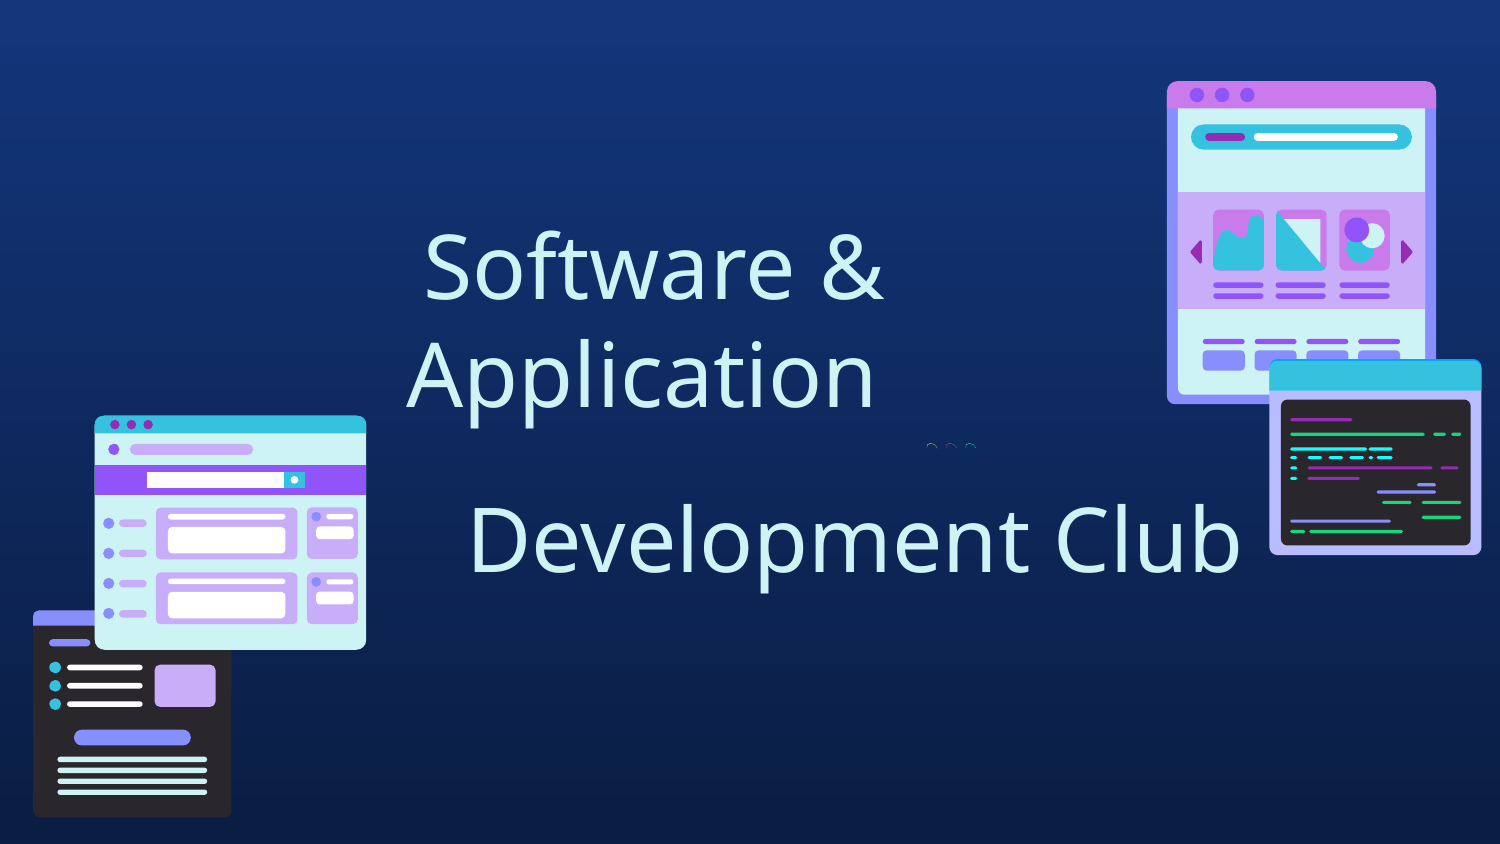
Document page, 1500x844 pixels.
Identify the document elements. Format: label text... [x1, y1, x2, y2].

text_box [94, 415, 367, 651]
title Software & Application [205, 60, 1103, 575]
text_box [32, 610, 232, 818]
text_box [1166, 80, 1437, 405]
title Development Club [406, 279, 1304, 794]
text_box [1269, 358, 1482, 556]
